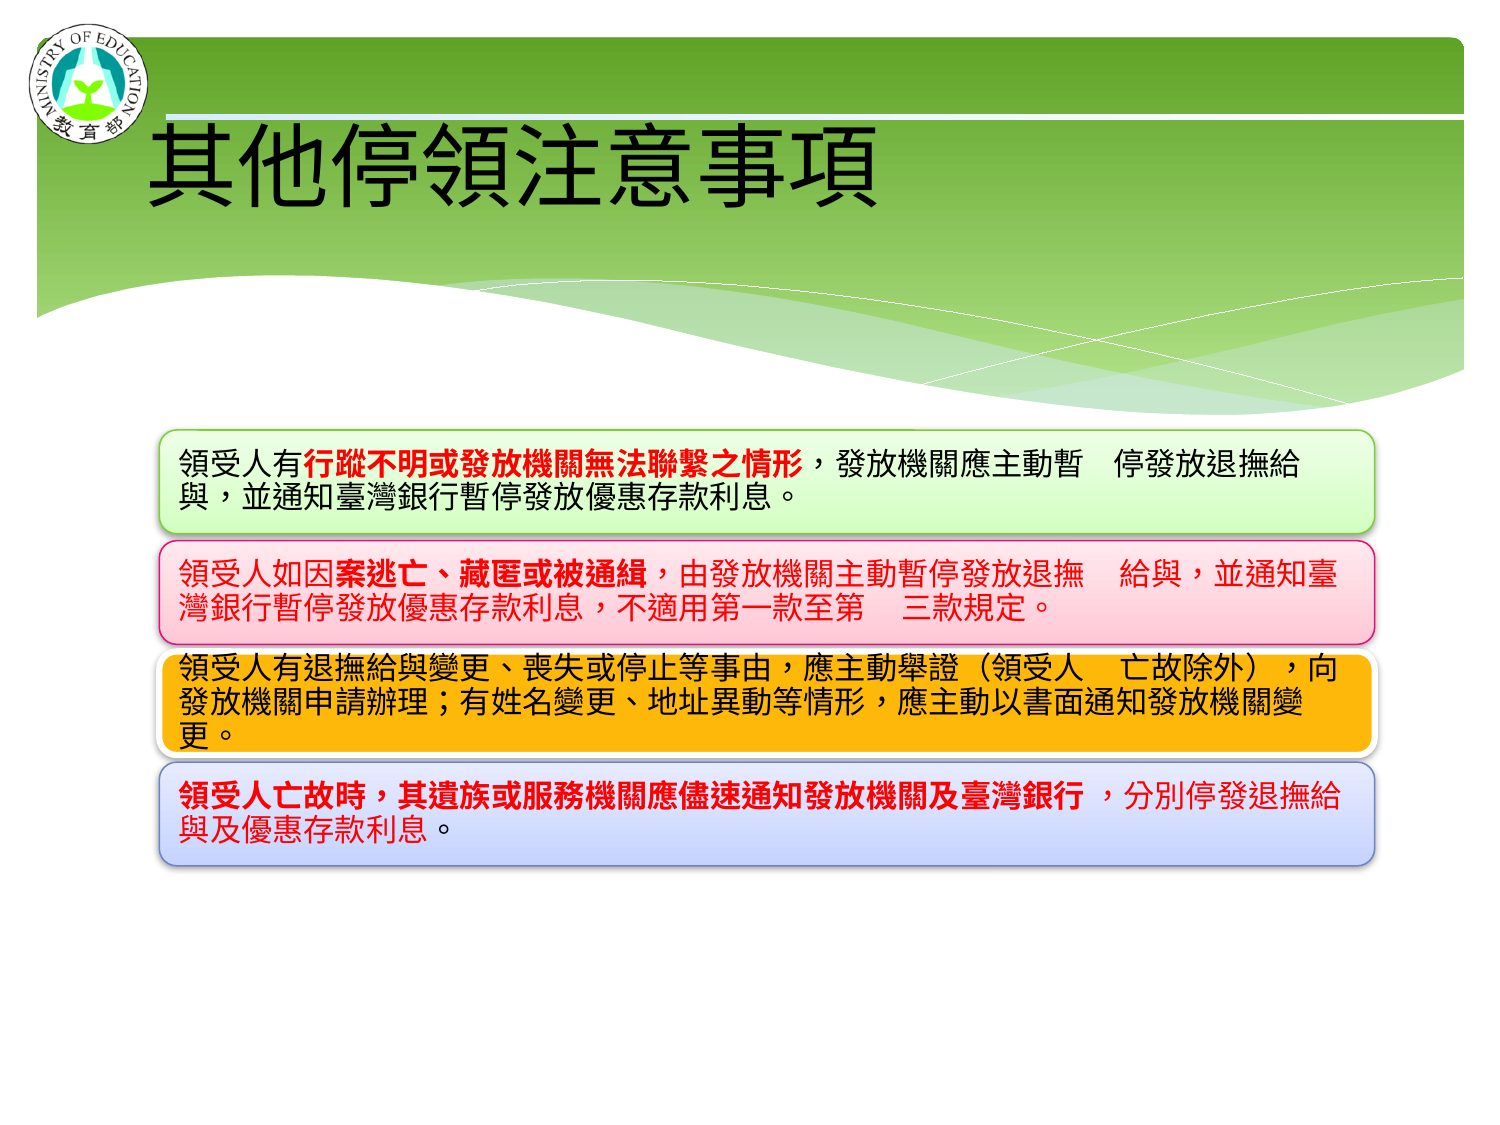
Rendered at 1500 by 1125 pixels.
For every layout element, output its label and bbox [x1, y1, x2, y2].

text_box [100, 77, 1451, 266]
picture [27, 22, 149, 145]
list [159, 349, 1375, 947]
